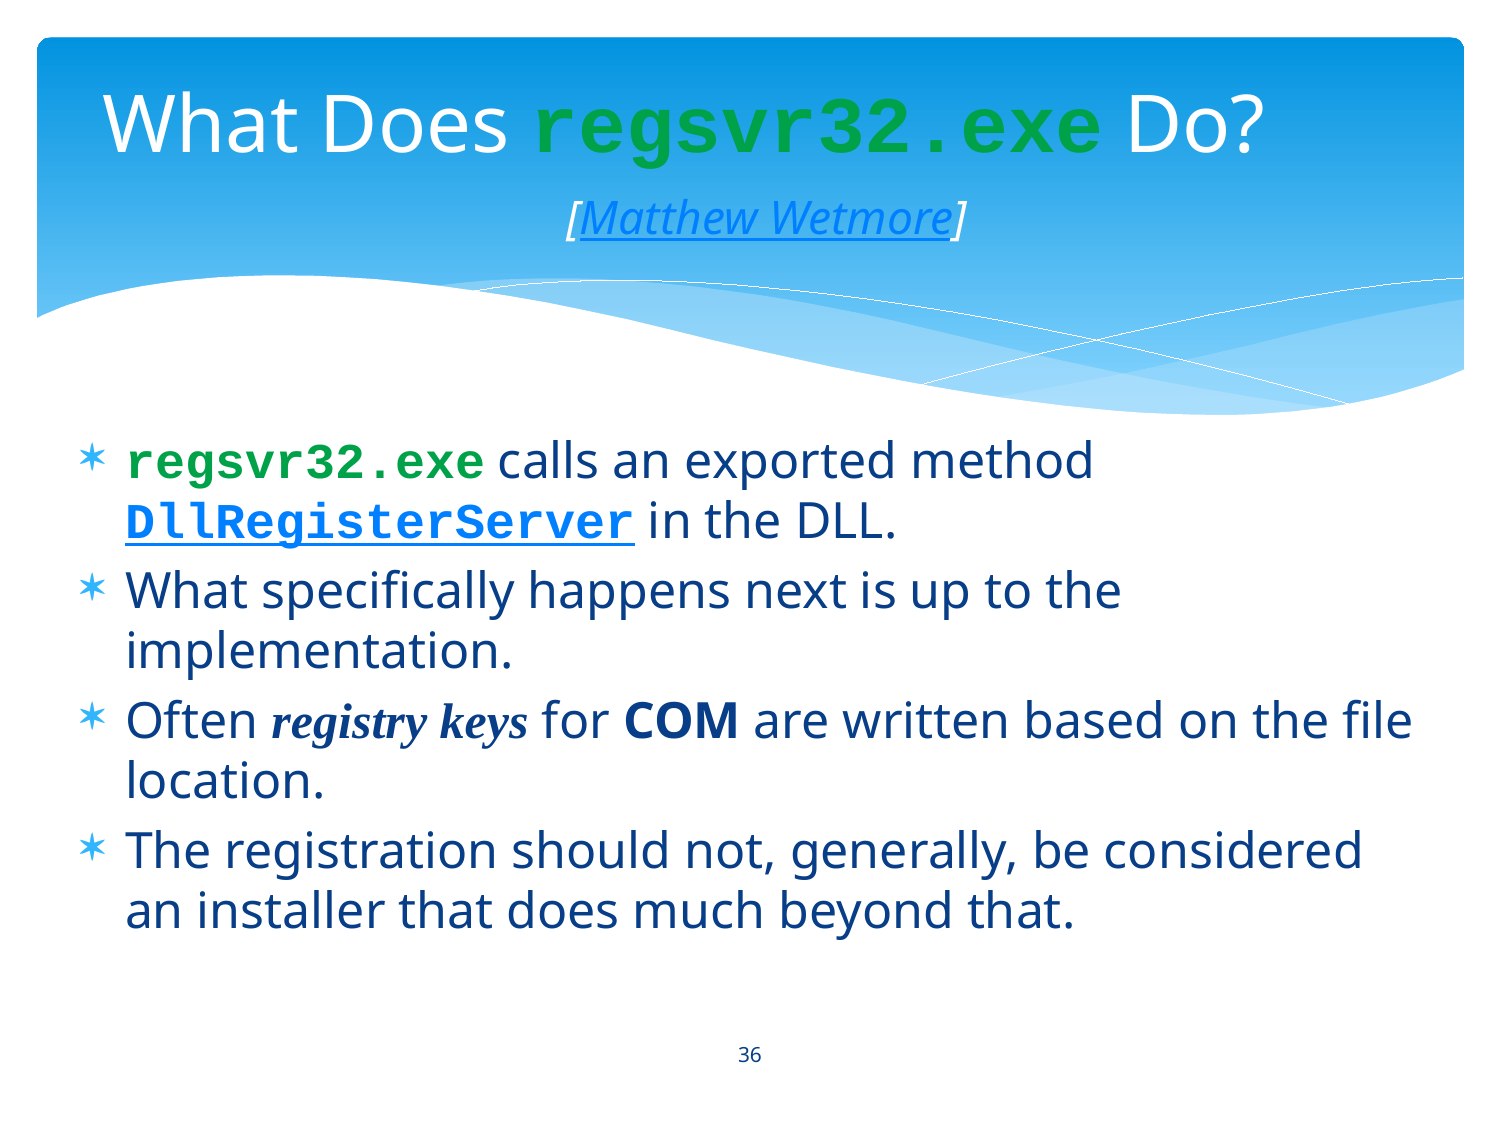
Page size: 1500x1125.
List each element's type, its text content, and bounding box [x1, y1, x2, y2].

title What Does regsvr32.exe Do? [Matthew Wetmore] [75, 55, 1459, 261]
list regsvr32.exe calls an exported method DllRegisterServer in the DLL. What specifically happens next is up to the implementation. Often registry keys for COM are written based on the file location. The registration should not, generally, be considered an installer that does much beyond that. [64, 420, 1436, 1083]
slide_number 36 [654, 1025, 846, 1086]
